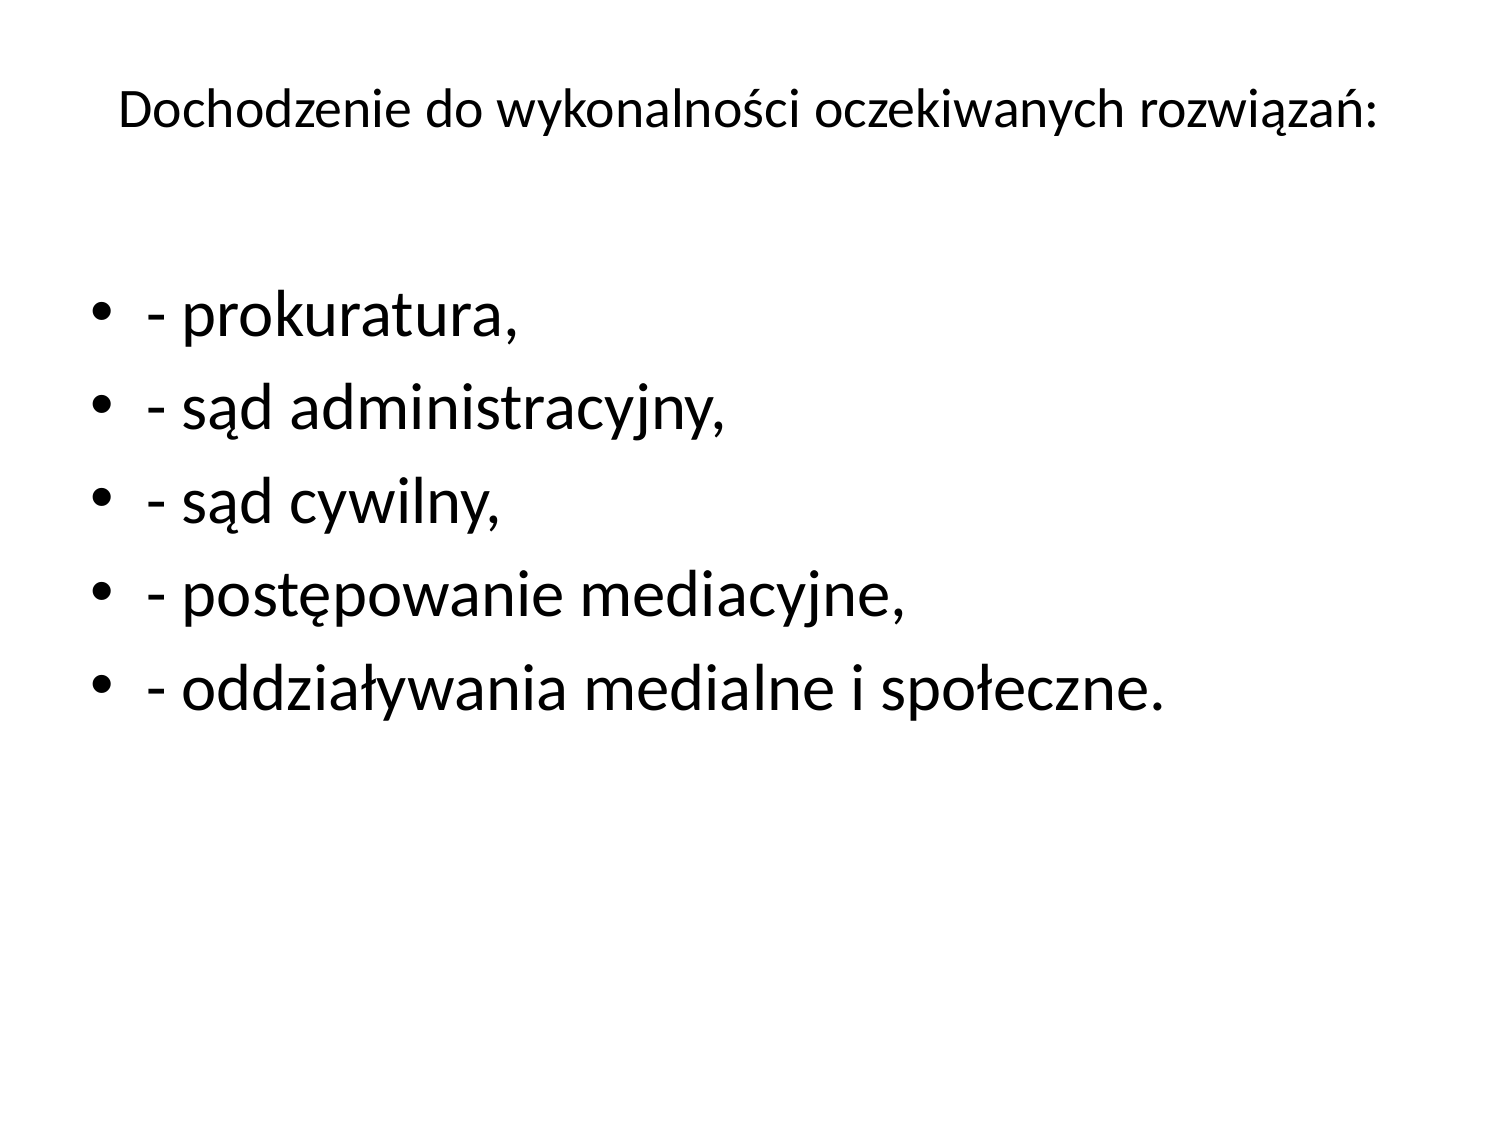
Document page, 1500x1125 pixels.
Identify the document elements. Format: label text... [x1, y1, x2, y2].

title Dochodzenie do wykonalności oczekiwanych rozwiązań: [75, 45, 1425, 233]
list - prokuratura, - sąd administracyjny, - sąd cywilny, - postępowanie mediacyjne, - oddziaływania medialne i społeczne. [75, 262, 1425, 1005]
